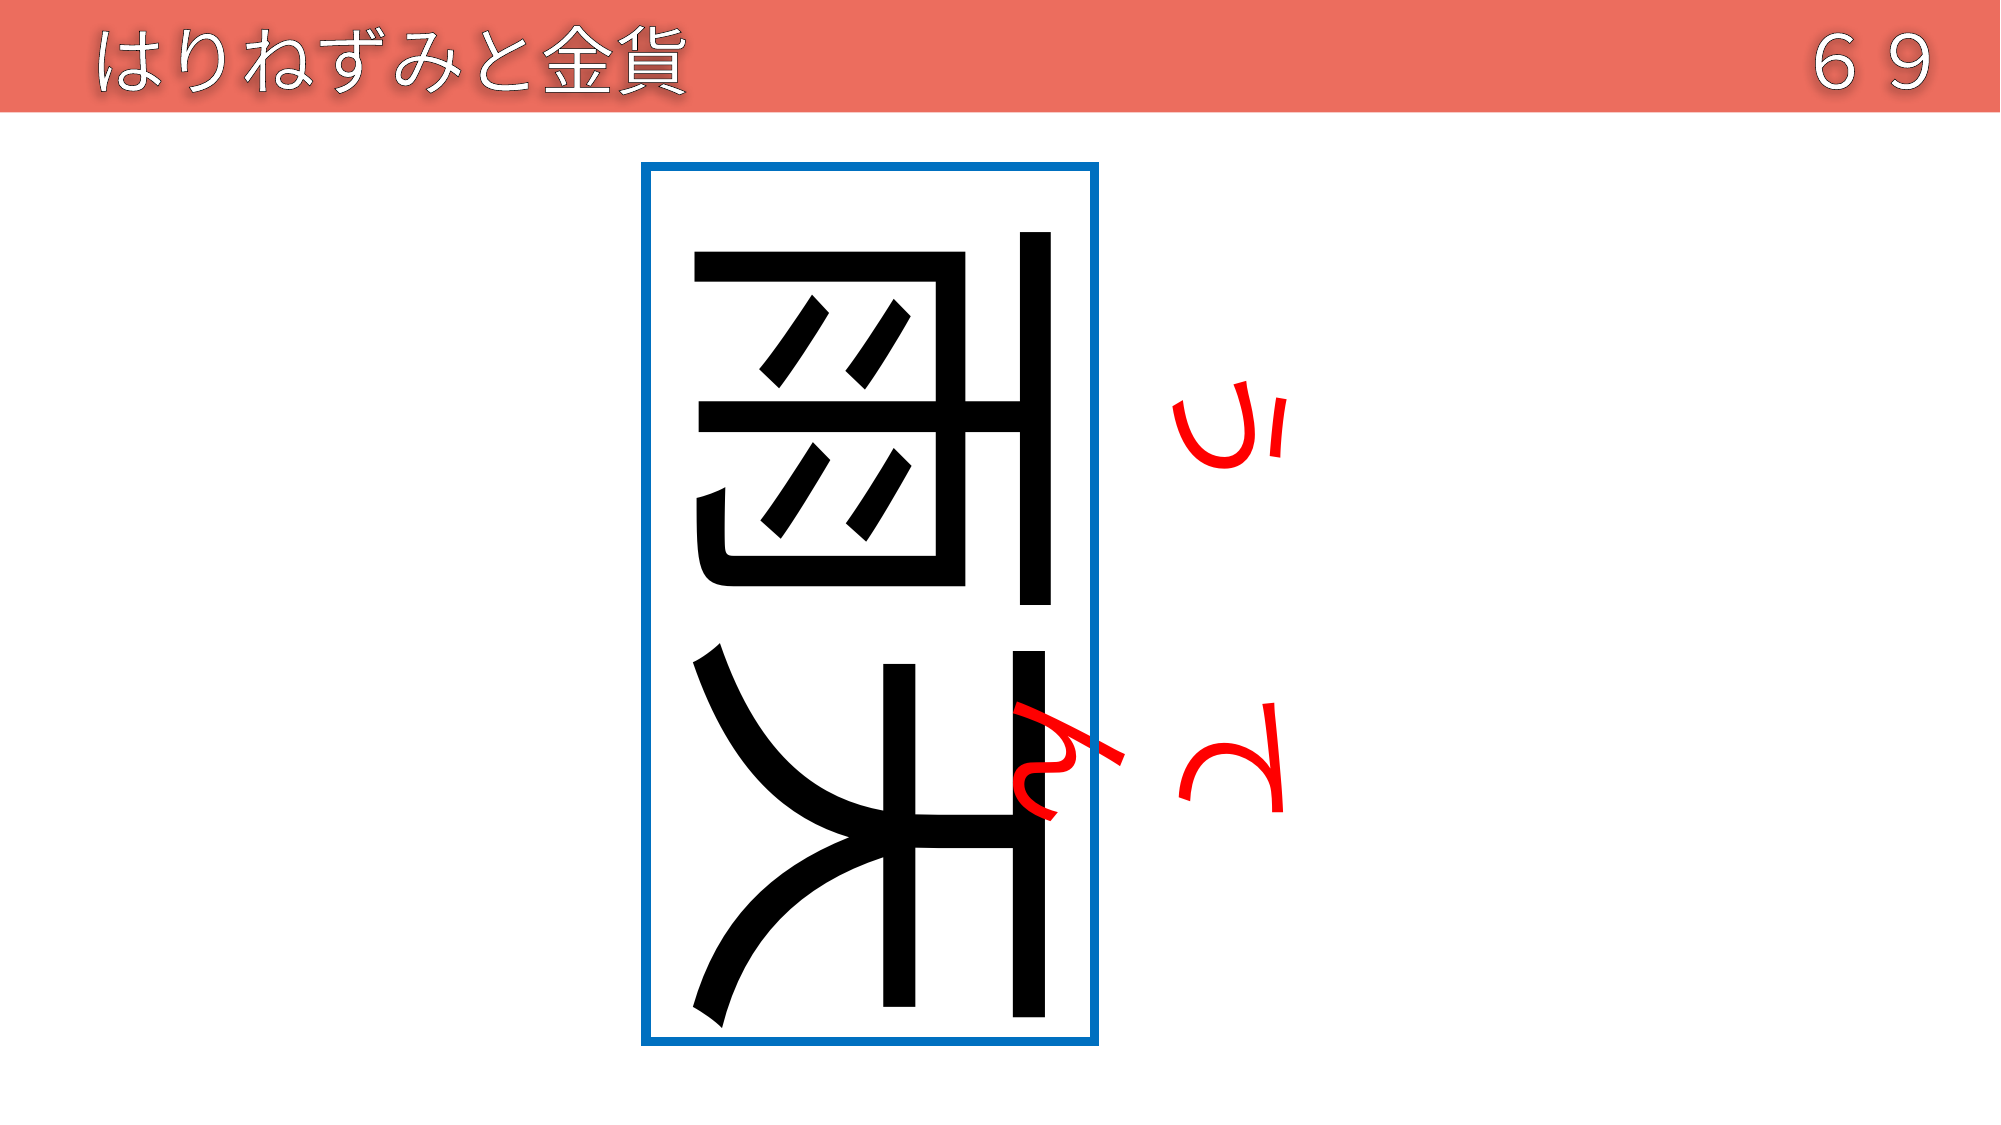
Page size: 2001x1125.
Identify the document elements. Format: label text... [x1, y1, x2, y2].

text_box ６９ [1782, 6, 1963, 112]
text_box [645, 165, 1095, 1043]
text_box [0, 0, 2000, 113]
text_box 雨天 [616, 195, 1152, 1125]
text_box はりねずみと金貨 [75, 6, 1020, 112]
text_box う [1127, 343, 1325, 498]
text_box てん [1131, 677, 1328, 970]
